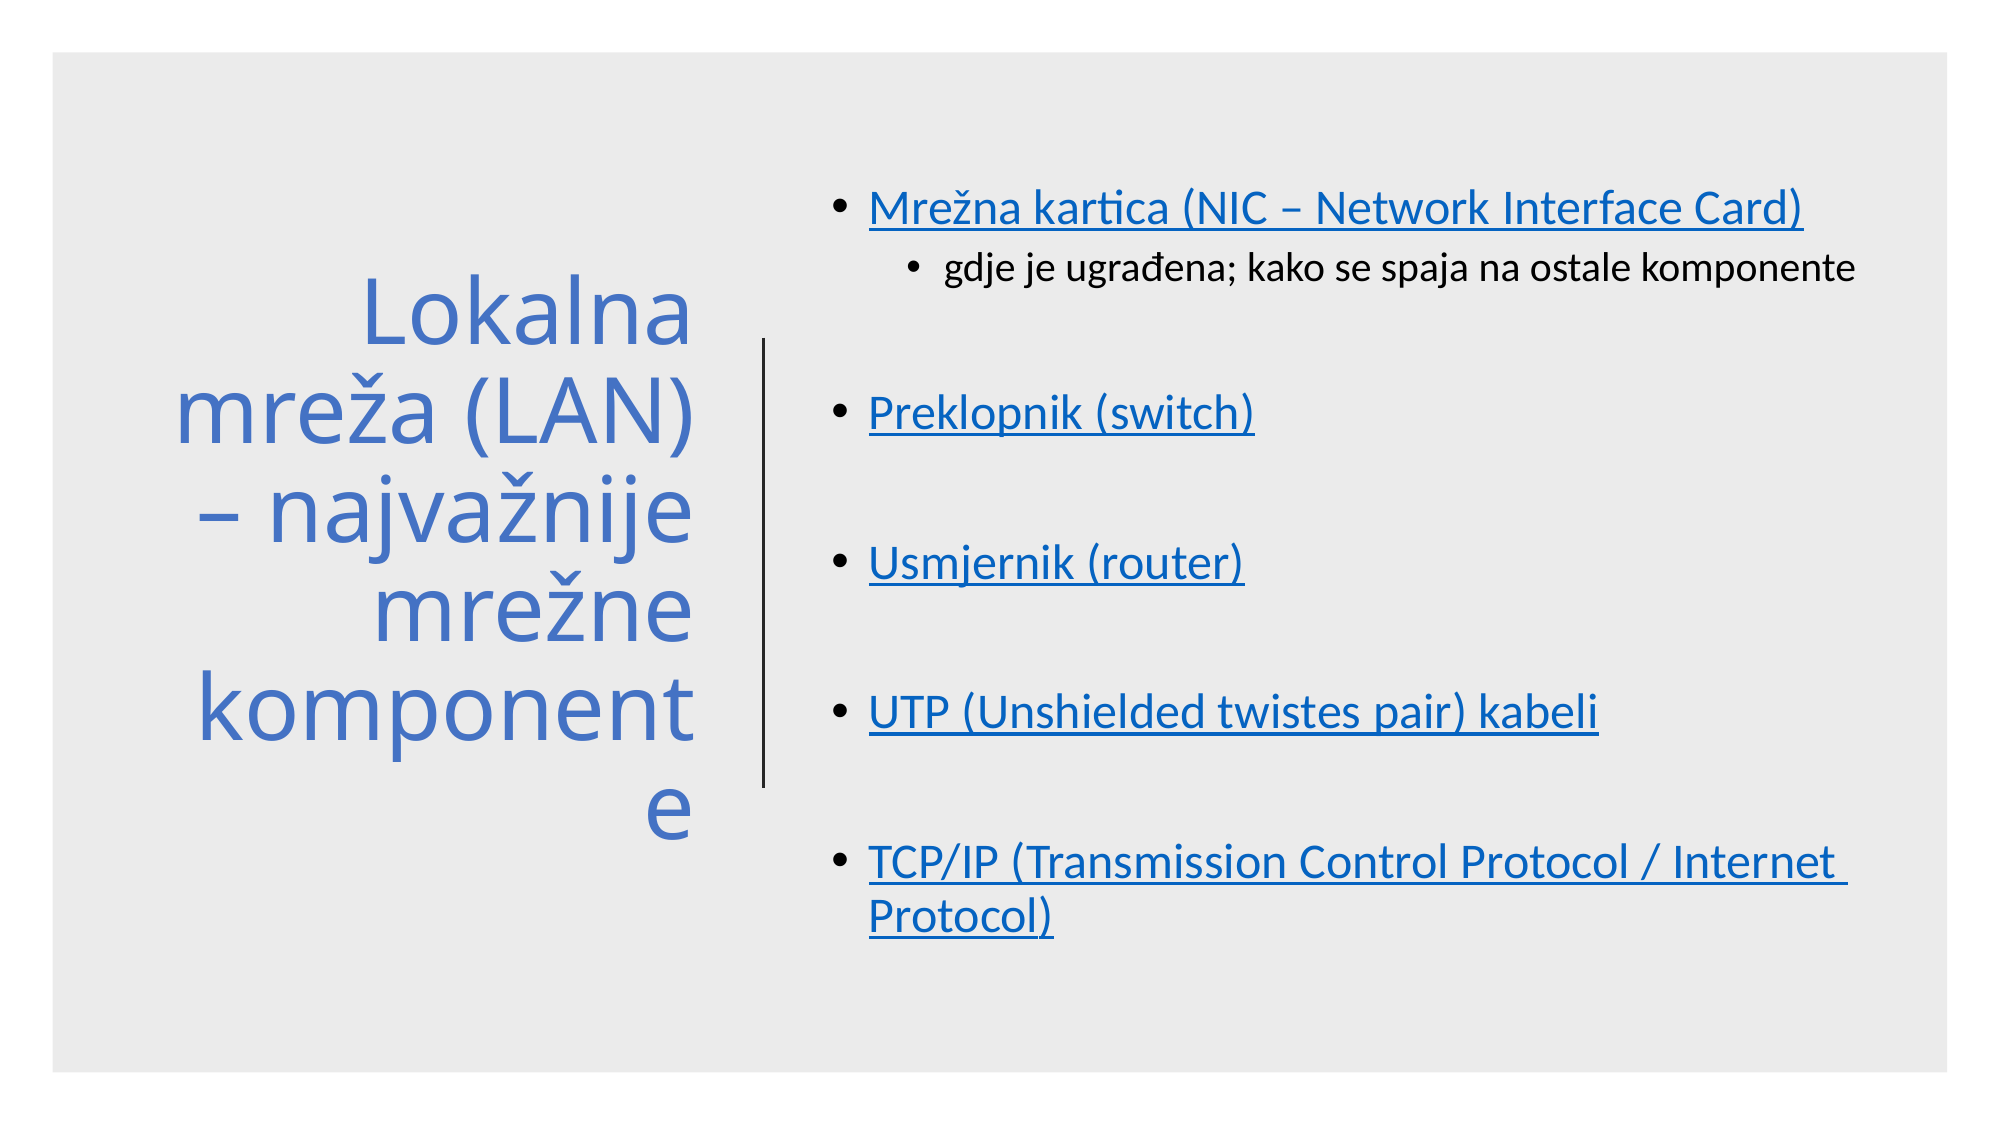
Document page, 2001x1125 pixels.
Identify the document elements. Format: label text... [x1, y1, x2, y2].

text_box [52, 51, 1948, 1073]
title Lokalna mreža (LAN) – najvažnije mrežne komponente [137, 158, 711, 967]
list Mrežna kartica (NIC – Network Interface Card) gdje je ugrađena; kako se spaja na ostale komponente Preklopnik (switch) Usmjernik (router) UTP (Unshielded twistes pair) kabeli TCP/IP (Transmission Control Protocol / Internet Protocol) [816, 52, 1925, 1073]
